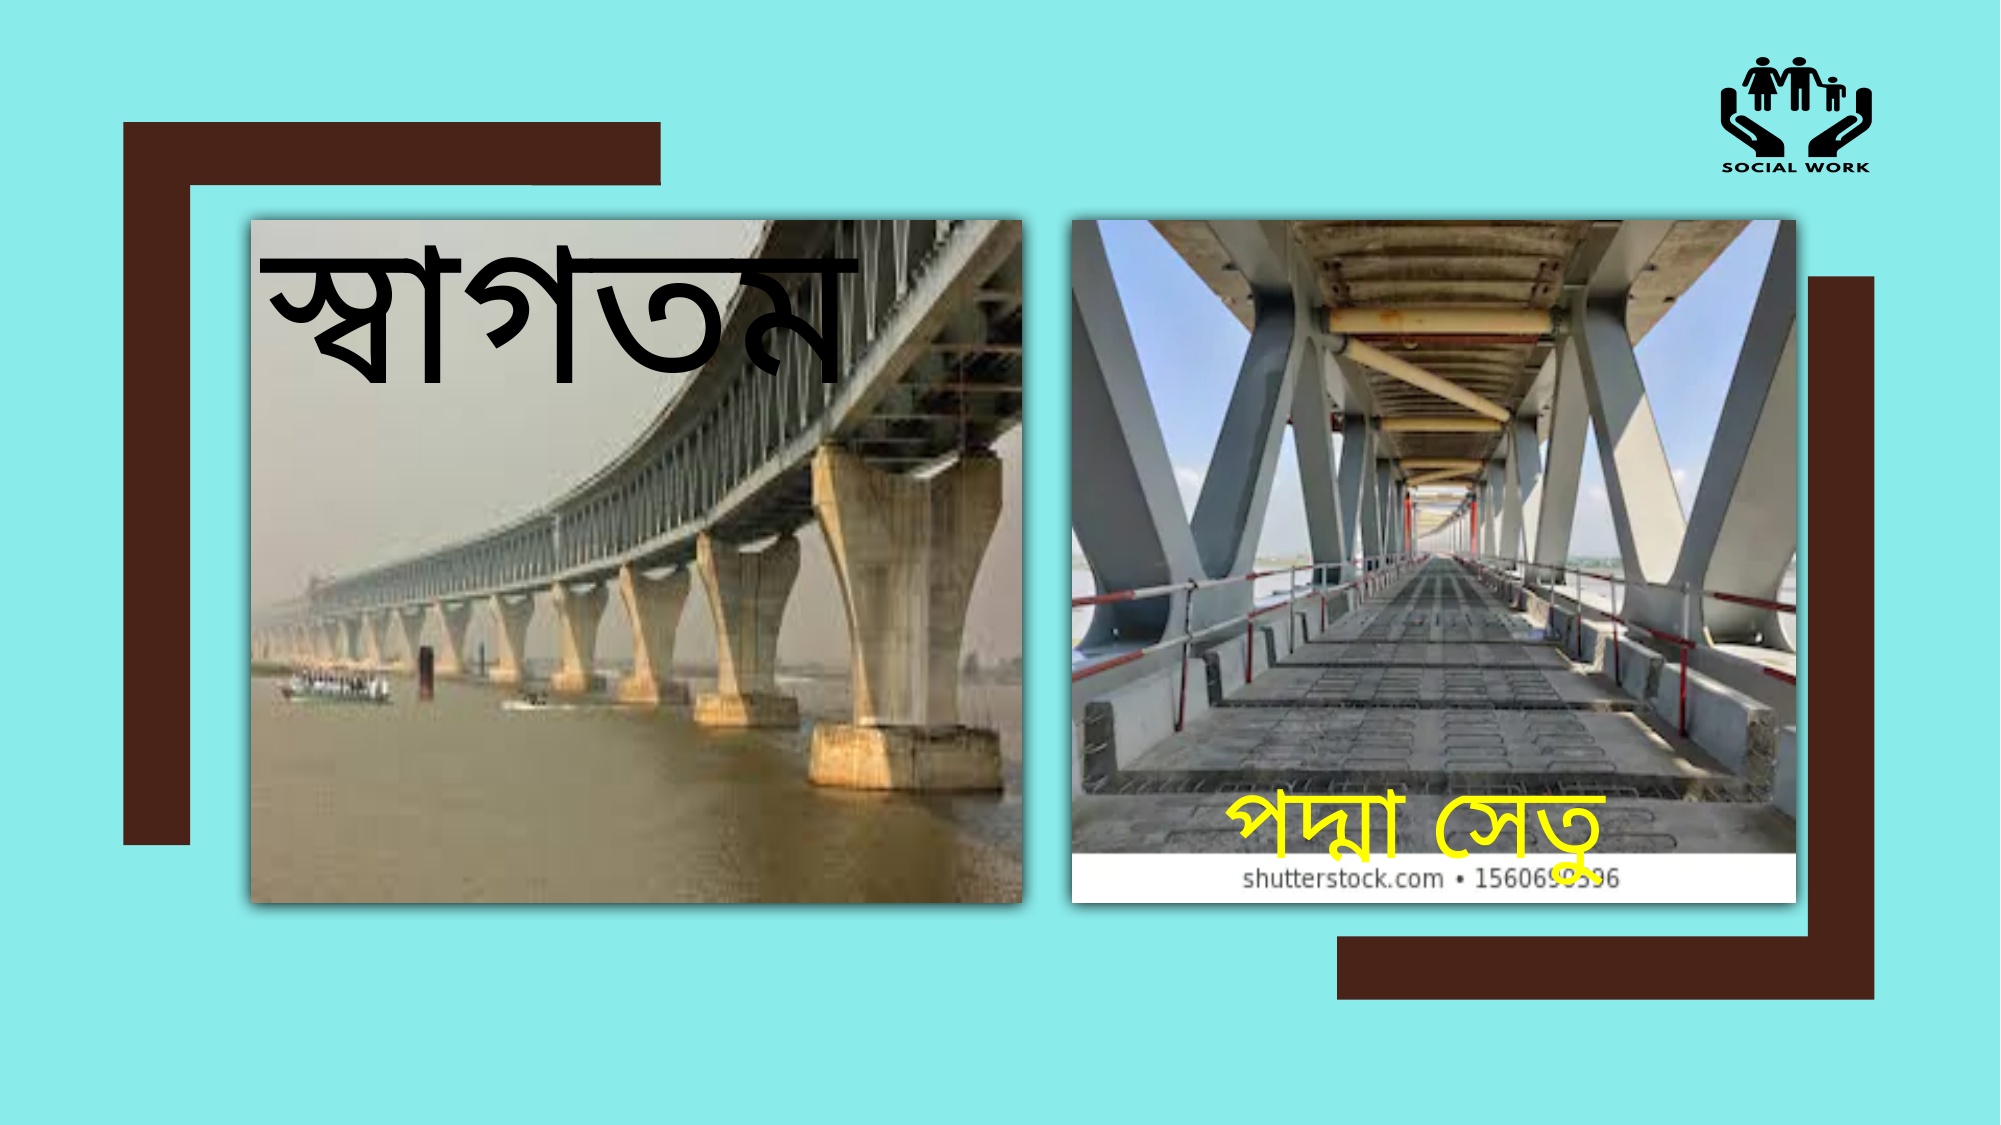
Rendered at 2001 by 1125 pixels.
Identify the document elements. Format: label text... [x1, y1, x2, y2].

title স্বাগতম পদ্মা সেতু [247, 220, 1803, 928]
picture [1700, 54, 1891, 179]
picture [1072, 220, 1796, 903]
picture [251, 220, 1022, 903]
